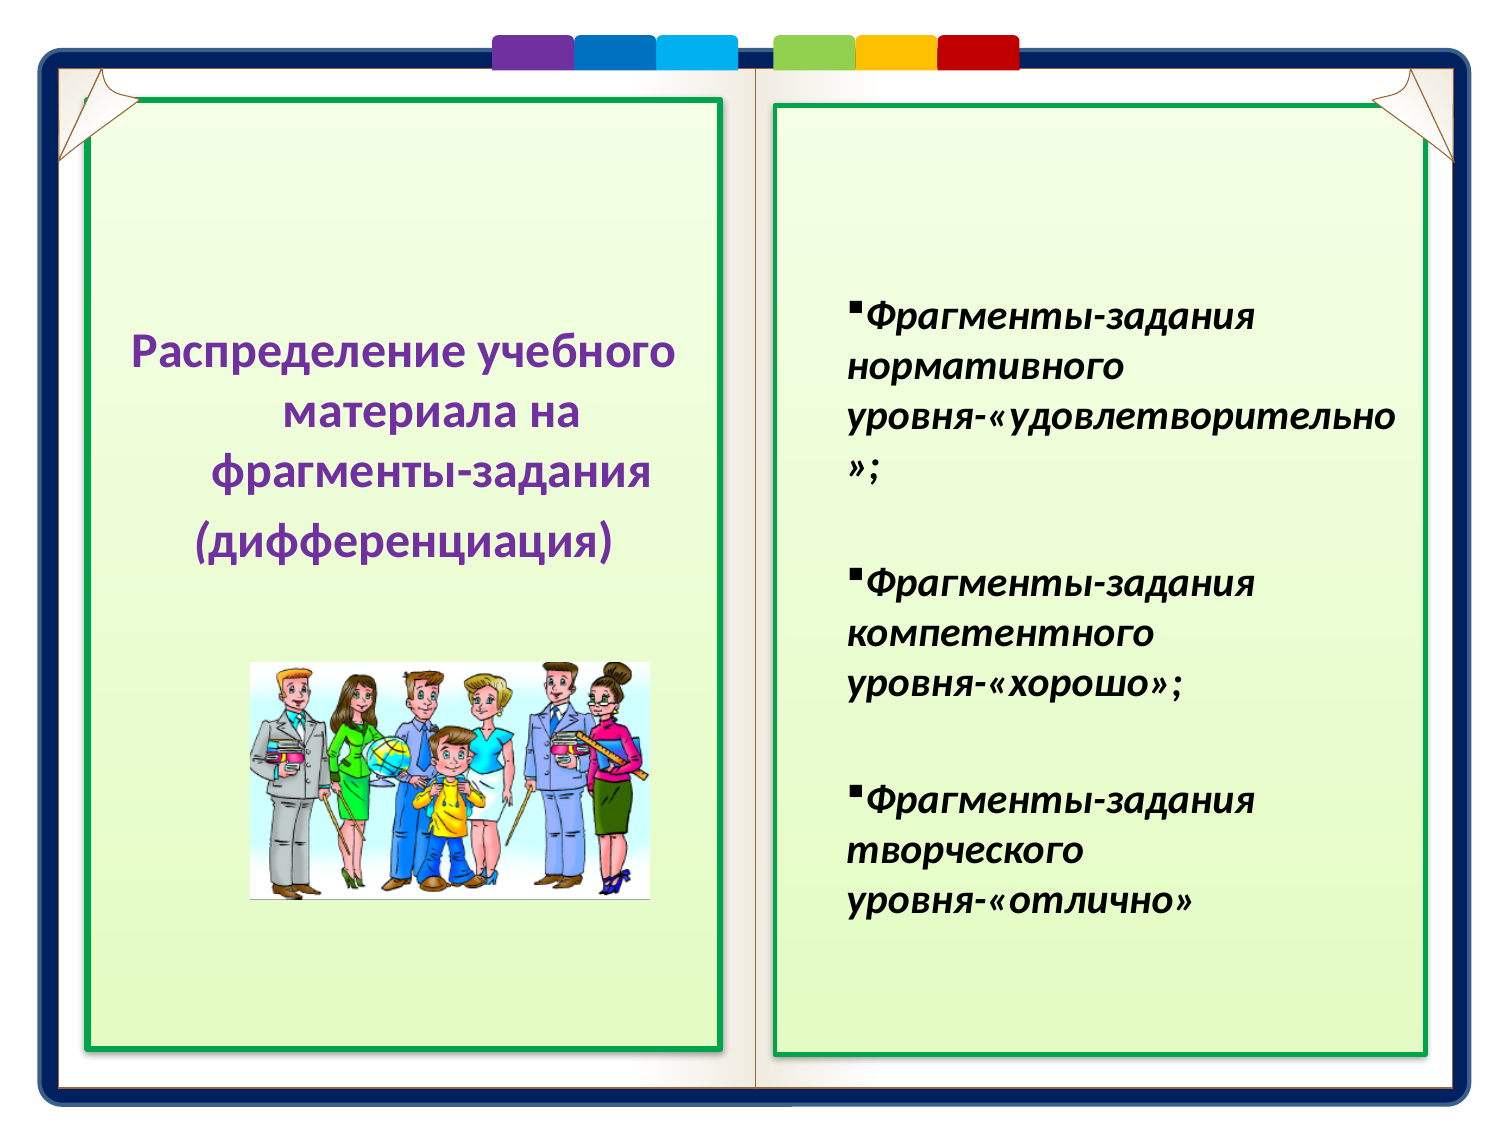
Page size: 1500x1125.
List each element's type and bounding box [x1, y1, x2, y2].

text_box [575, 33, 659, 48]
picture [249, 662, 651, 901]
text_box [853, 33, 937, 48]
text_box [490, 33, 577, 48]
text_box [657, 33, 741, 48]
text_box [935, 33, 1022, 48]
text_box [771, 33, 855, 48]
text_box [39, 49, 1470, 1105]
